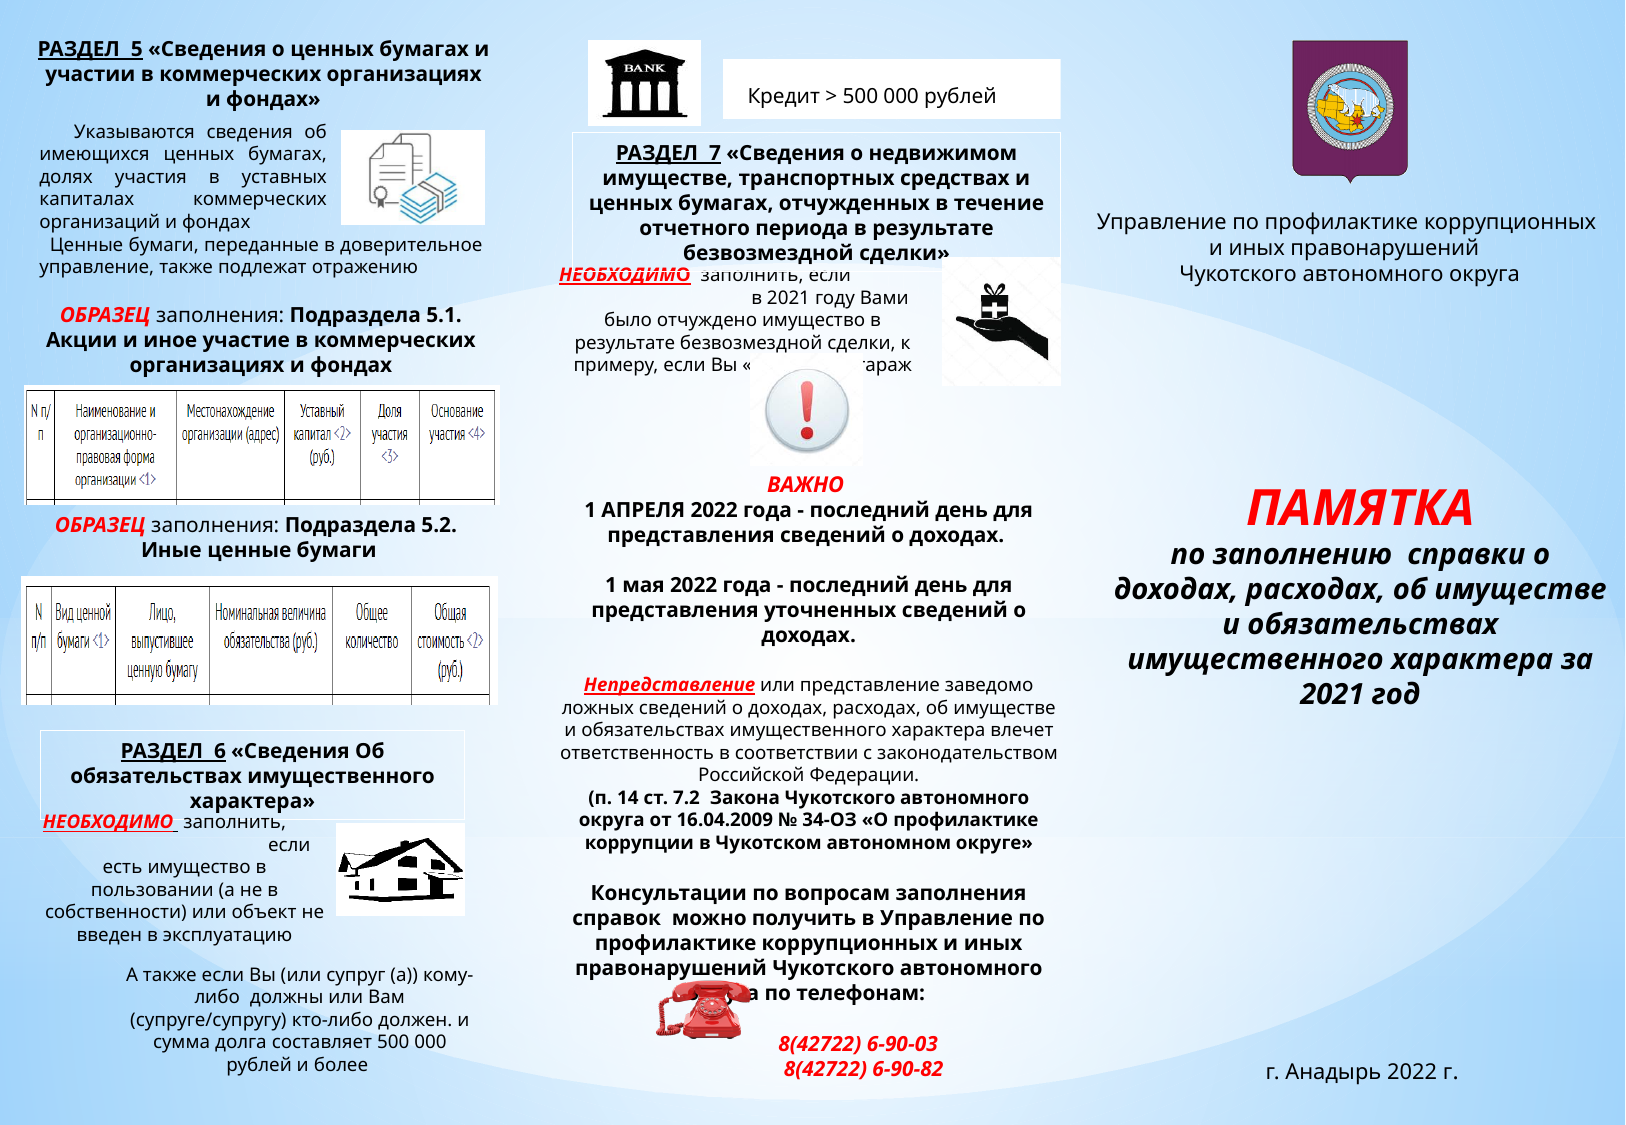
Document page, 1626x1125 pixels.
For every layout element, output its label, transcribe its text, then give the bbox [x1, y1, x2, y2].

picture [335, 823, 465, 917]
picture [21, 576, 498, 705]
picture [942, 256, 1061, 387]
text_box РАЗДЕЛ 7 «Сведения о недвижимом имуществе, транспортных средствах и ценных бумагах, отчужденных в течение отчетного периода в результате безвозмездной сделки» [572, 132, 1061, 272]
text_box Указываются сведения об имеющихся ценных бумагах, долях участия в уставных капиталах коммерческих организаций и фондах [24, 111, 342, 225]
text_box г. Анадырь 2022 г. [1161, 1019, 1564, 1092]
text_box А также если Вы (или супруг (а)) кому-либо должны или Вам (супруге/супругу) кто-либо должен. и сумма долга составляет 500 000 рублей и более [31, 954, 493, 1083]
text_box НЕОБХОДИМО заполнить, если в 2021 году Вами было отчуждено имущество в результате безвозмездной сделки, к примеру, если Вы «подарили» гараж [542, 255, 936, 383]
text_box ОБРАЗЕЦ заполнения: Подраздела 5.1. Акции и иное участие в коммерческих организациях и фондах [24, 294, 498, 384]
picture [24, 385, 501, 505]
picture [646, 964, 762, 1051]
text_box ОБРАЗЕЦ заполнения: Подраздела 5.2. Иные ценные бумаги [20, 510, 497, 570]
text_box Ценные бумаги, переданные в доверительное управление, также подлежат отражению [24, 225, 523, 285]
text_box Кредит > 500 000 рублей [723, 59, 1061, 119]
text_box ПАМЯТКА по заполнению справки о доходах, расходах, об имуществе и обязательствах имущественного характера за 2021 год [1095, 467, 1625, 718]
picture [749, 353, 863, 466]
text_box РАЗДЕЛ 5 «Сведения о ценных бумагах и участии в коммерческих организациях и фондах» [21, 28, 506, 118]
picture [1292, 40, 1408, 184]
picture [587, 40, 701, 126]
picture [341, 130, 485, 226]
text_box Управление по профилактике коррупционных и иных правонарушений Чукотского автономного округа [1074, 199, 1625, 349]
text_box ВАЖНО 1 АПРЕЛЯ 2022 года - последний день для представления сведений о доходах. 1 мая 2022 года - последний день для представления уточненных сведений о доходах. Непредставление или представление заведомо ложных сведений о доходах, расходах, об имуществе и обязательствах имущественного характера влечет ответственность в соответствии с законодательством Российской Федерации. (п. 14 ст. 7.2 Закона Чукотского автономного округа от 16.04.2009 № 34-ОЗ «О профилактике коррупции в Чукотском автономном округе» Консультации по вопросам заполнения справок можно получить в Управление по профилактике коррупционных и иных правонарушений Чукотского автономного округа по телефонам: 8(42722) 6-90-03 8(42722) 6-90-82 [542, 463, 1075, 1088]
text_box РАЗДЕЛ 6 «Сведения Об обязательствах имущественного характера» [40, 730, 465, 820]
text_box НЕОБХОДИМО заполнить, если есть имущество в пользовании (а не в собственности) или объект не введен в эксплуатацию [27, 802, 342, 953]
